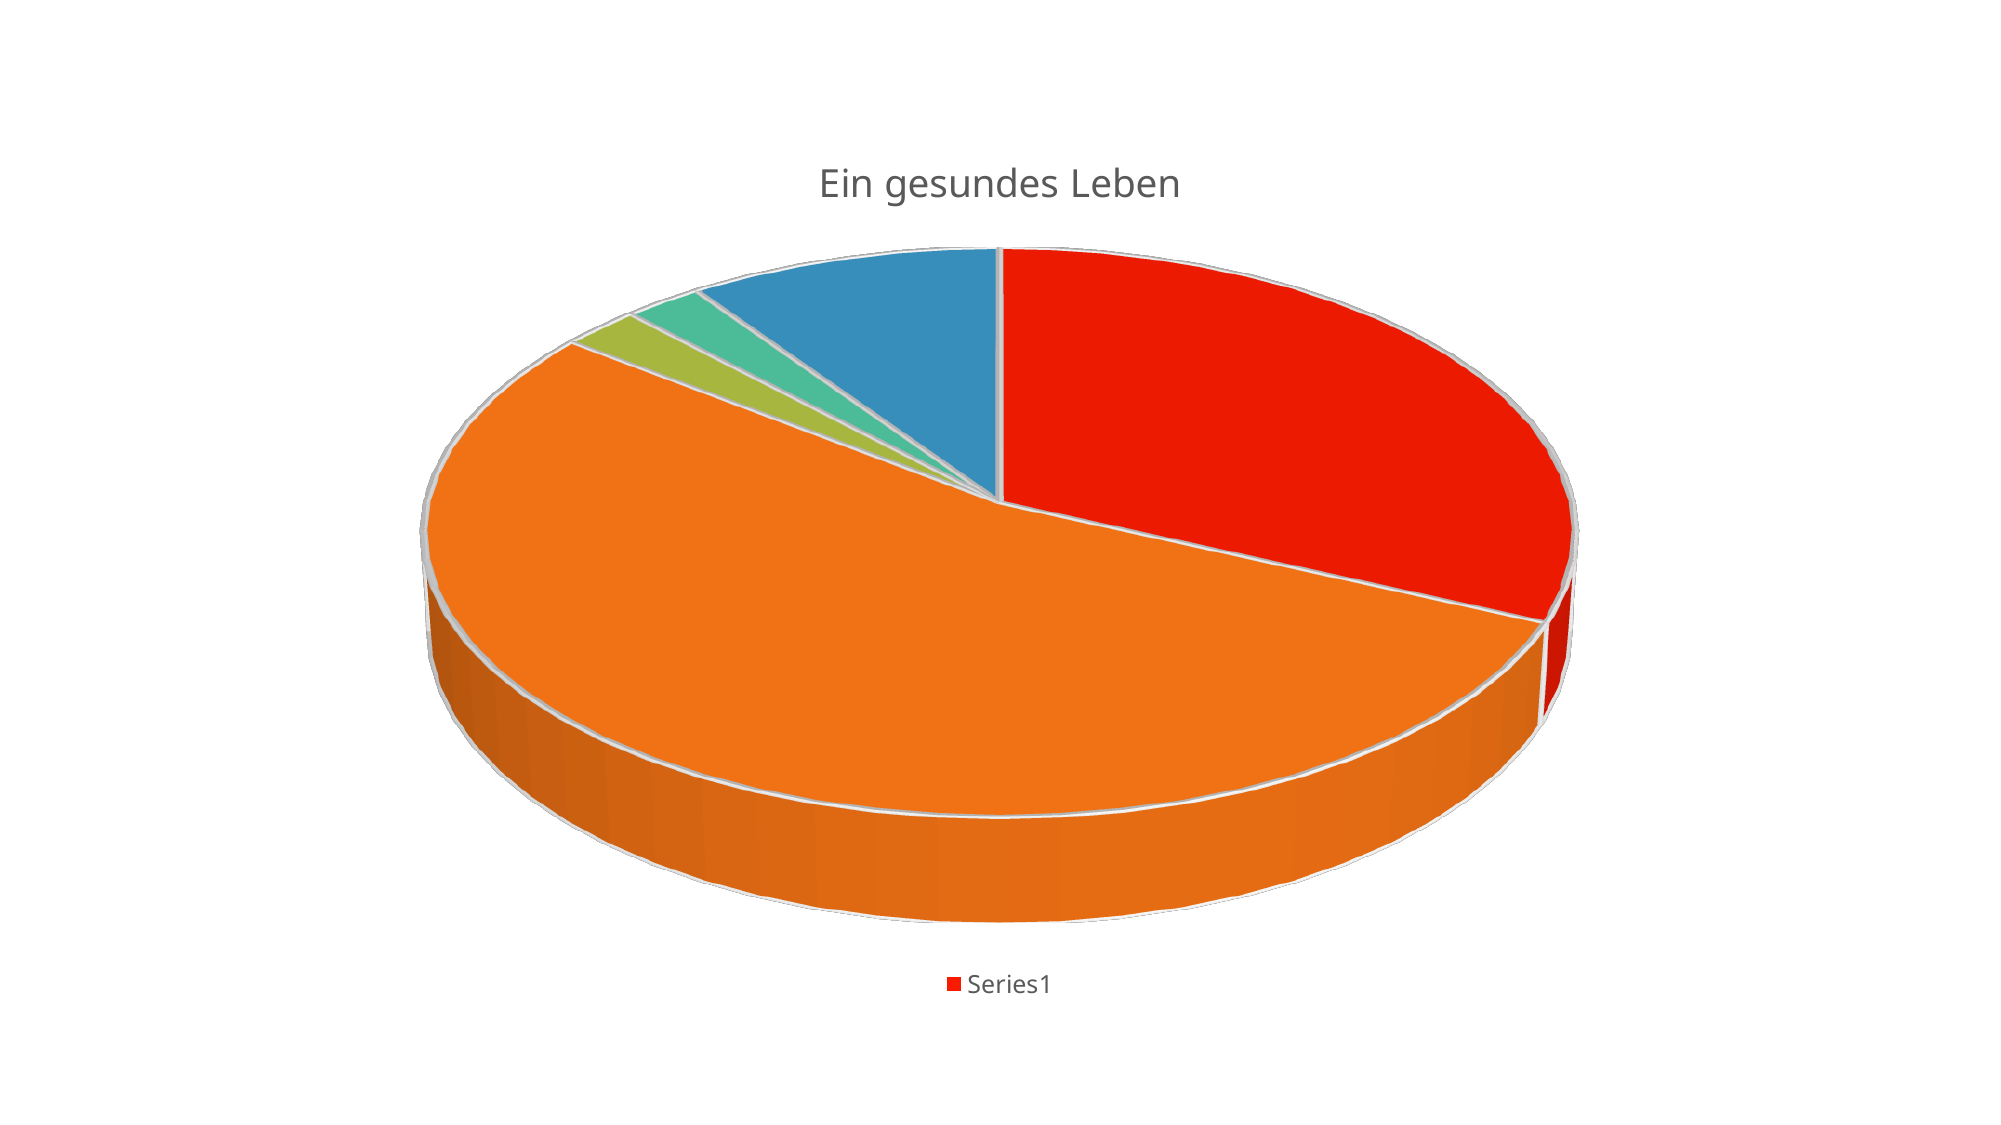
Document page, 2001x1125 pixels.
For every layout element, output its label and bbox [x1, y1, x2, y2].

chart [332, 117, 1667, 1008]
